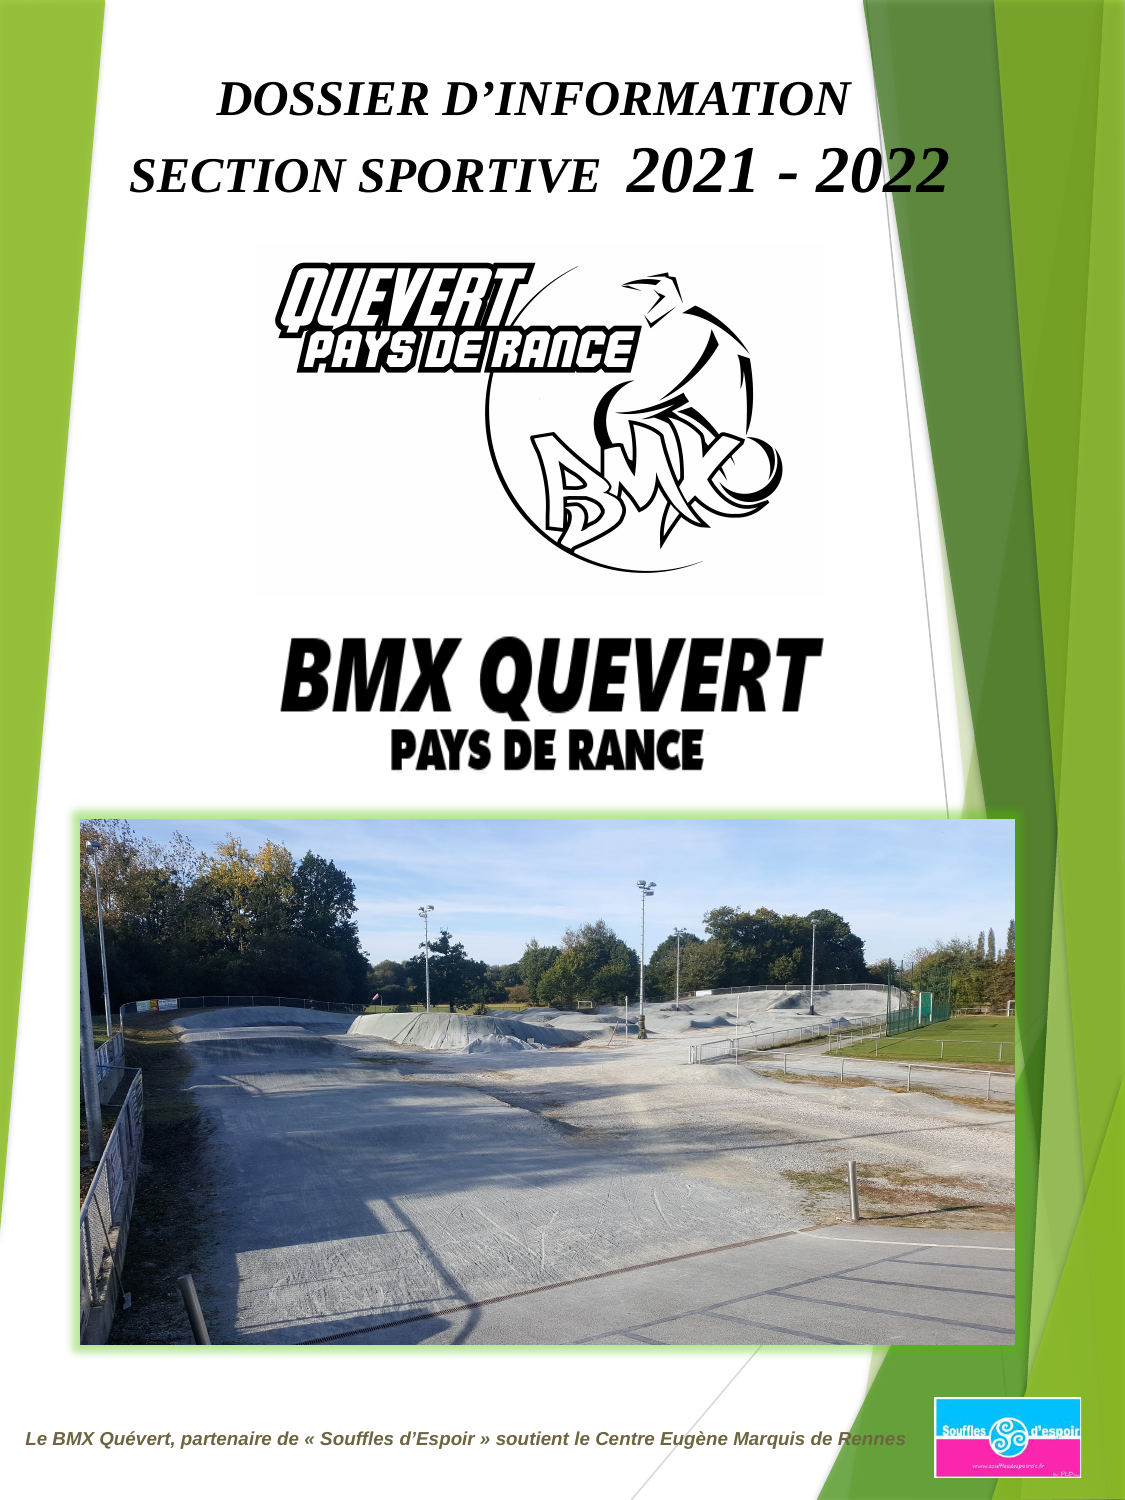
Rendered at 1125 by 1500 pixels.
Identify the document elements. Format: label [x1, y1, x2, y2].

picture [254, 241, 825, 598]
text_box [27, 57, 1052, 837]
text_box [0, 1379, 1082, 1496]
picture [80, 818, 1015, 1345]
